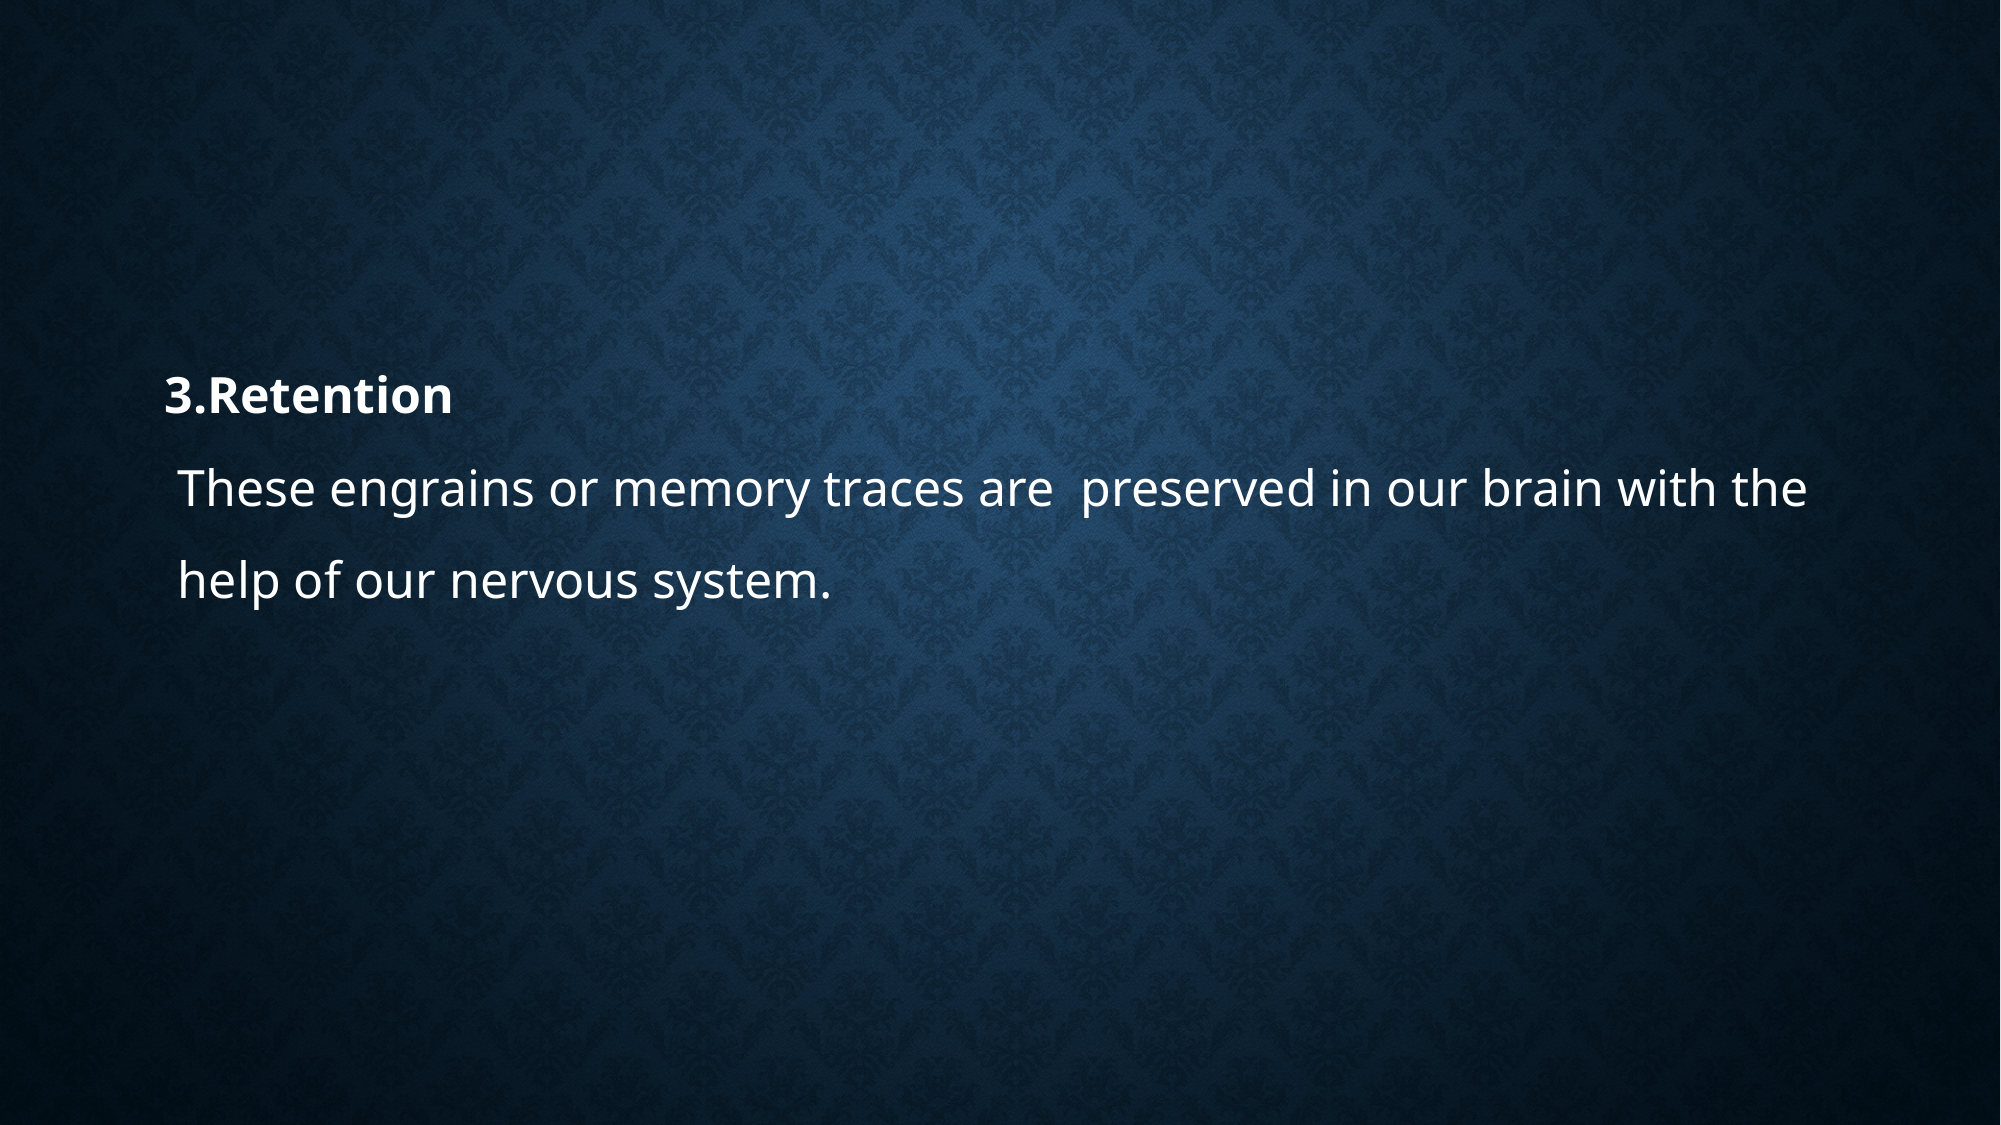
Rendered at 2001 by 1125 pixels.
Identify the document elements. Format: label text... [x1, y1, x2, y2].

list 3.Retention These engrains or memory traces are preserved in our brain with the help of our nervous system. [149, 343, 1849, 950]
